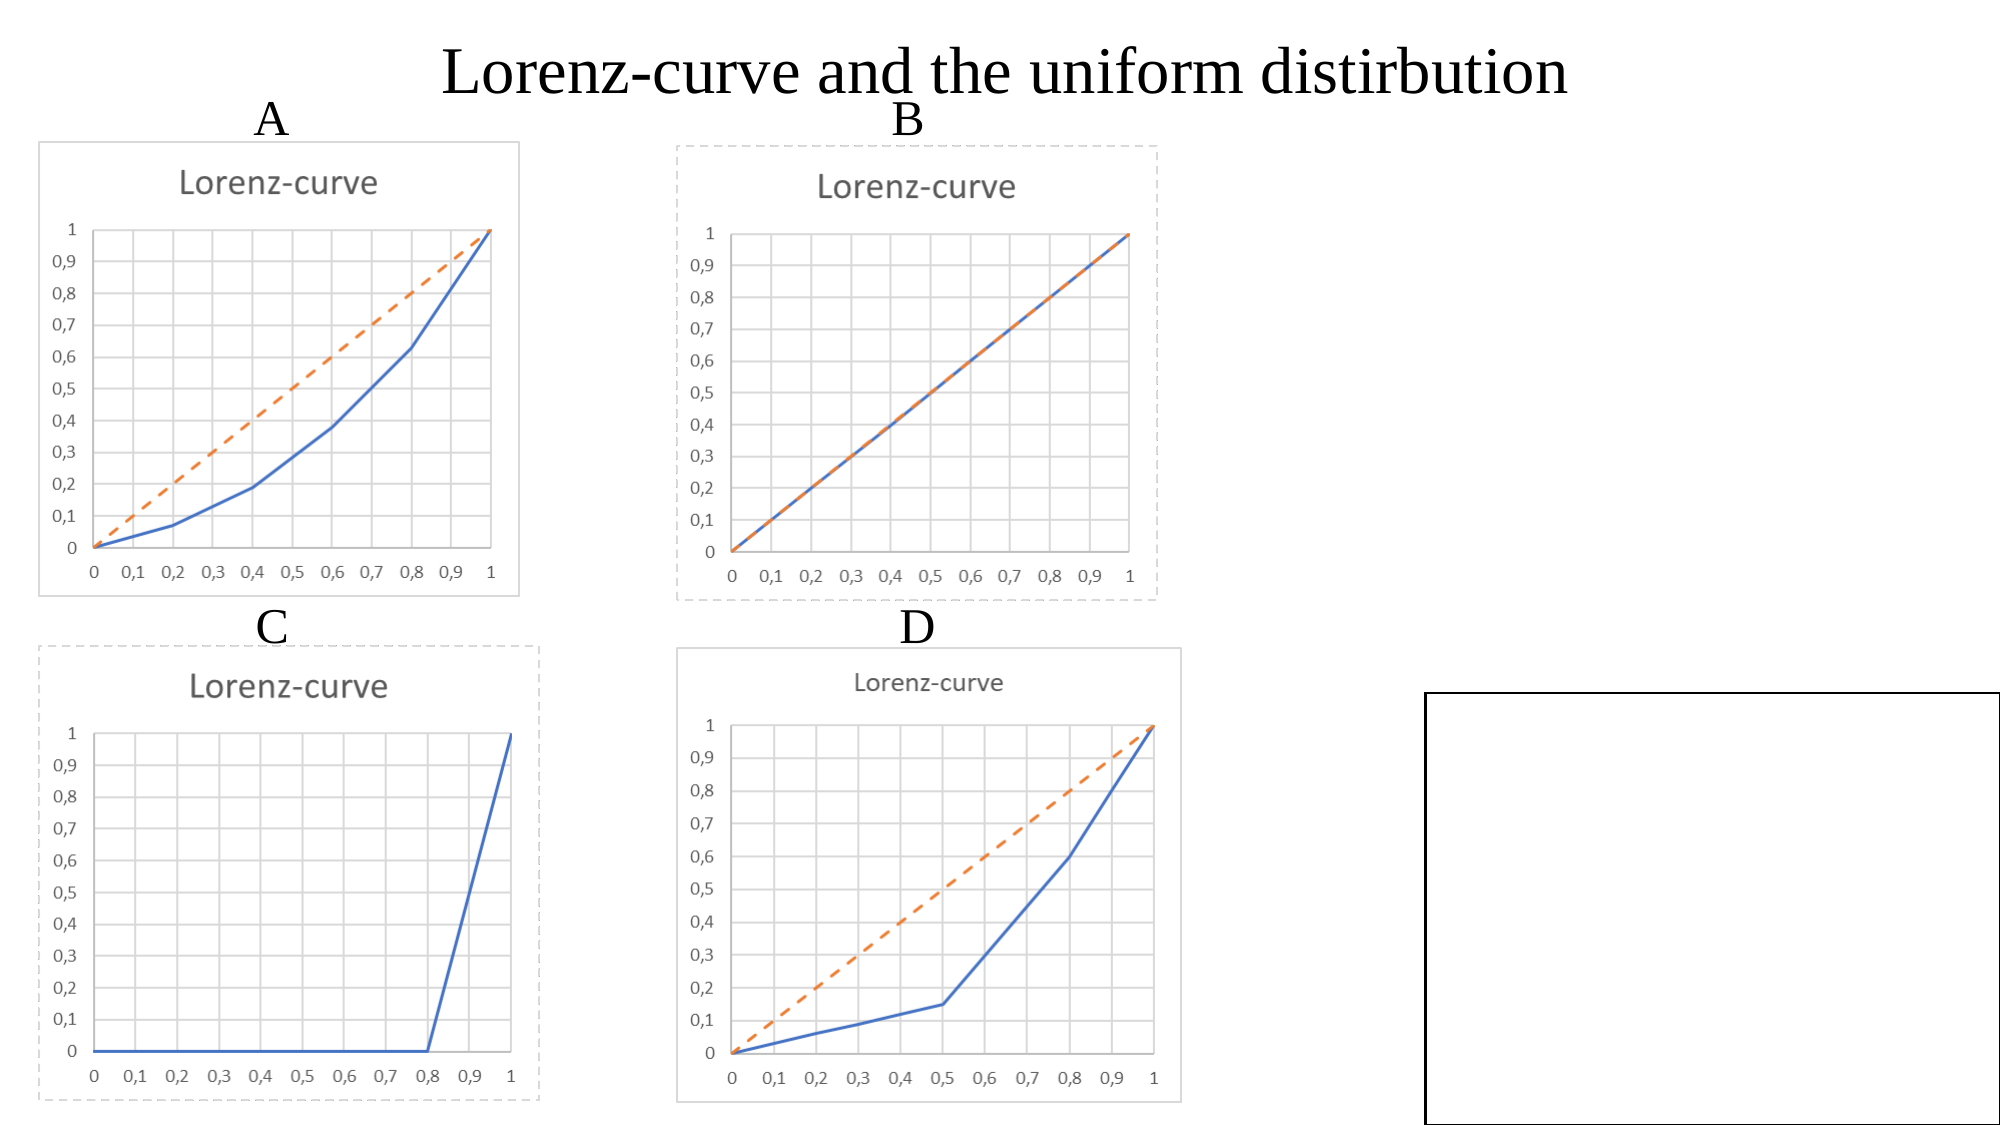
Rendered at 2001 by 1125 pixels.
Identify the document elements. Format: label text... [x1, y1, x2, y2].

text_box B [876, 78, 942, 145]
picture [676, 647, 1182, 1103]
text_box C [240, 597, 306, 645]
text_box D [884, 601, 950, 647]
picture [676, 145, 1158, 601]
text_box c [1424, 692, 2000, 1125]
text_box Lorenz-curve and the uniform distirbution [279, 19, 1733, 126]
picture [38, 141, 520, 597]
picture [38, 645, 540, 1101]
text_box A [238, 78, 304, 141]
